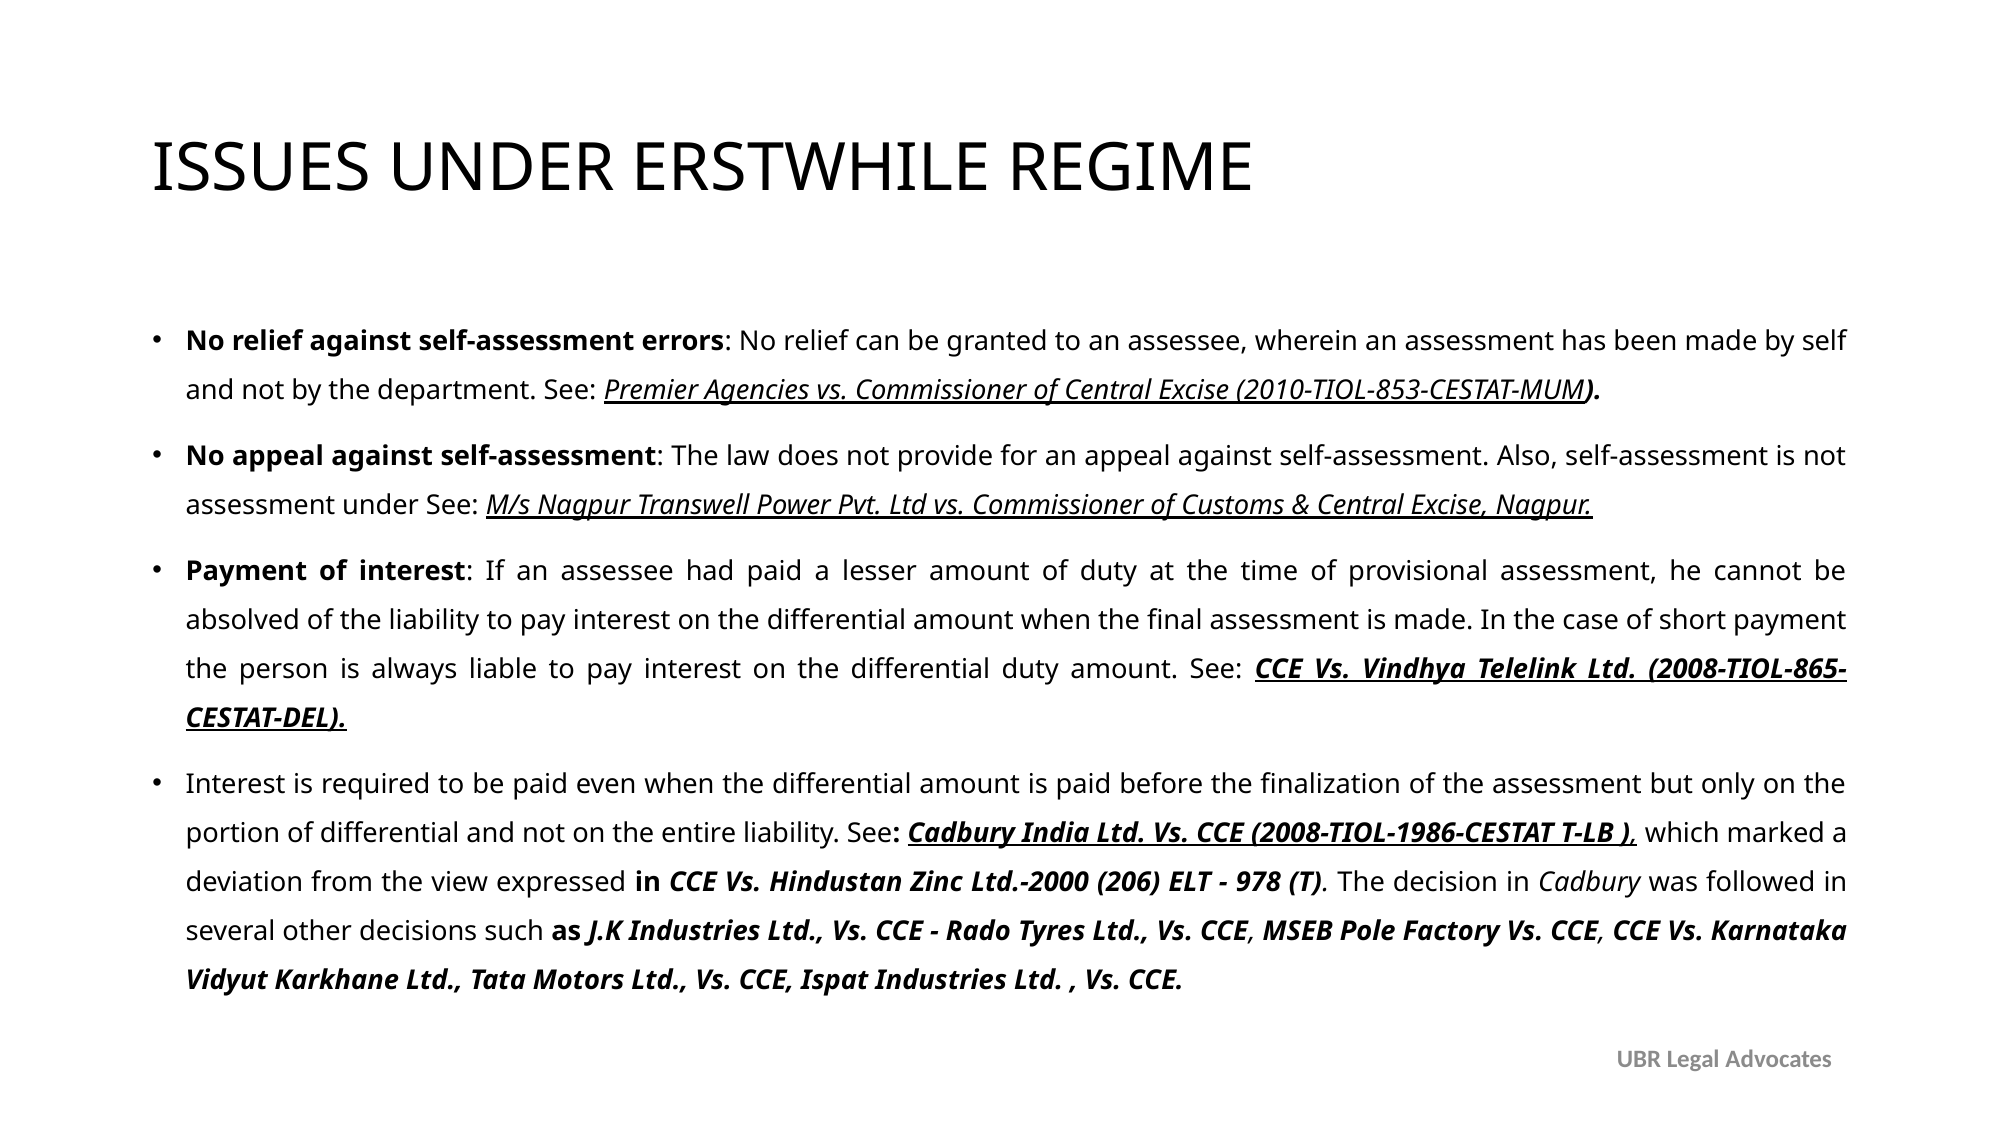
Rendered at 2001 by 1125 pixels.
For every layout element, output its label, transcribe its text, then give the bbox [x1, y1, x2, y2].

title ISSUES UNDER ERSTWHILE REGIME [137, 59, 1863, 278]
list No relief against self-assessment errors: No relief can be granted to an assessee, wherein an assessment has been made by self and not by the department. See: Premier Agencies vs. Commissioner of Central Excise (2010-TIOL-853-CESTAT-MUM). No appeal against self-assessment: The law does not provide for an appeal against self-assessment. Also, self-assessment is not assessment under See: M/s Nagpur Transwell Power Pvt. Ltd vs. Commissioner of Customs & Central Excise, Nagpur. Payment of interest: If an assessee had paid a lesser amount of duty at the time of provisional assessment, he cannot be absolved of the liability to pay interest on the differential amount when the final assessment is made. In the case of short payment the person is always liable to pay interest on the differential duty amount. See: CCE Vs. Vindhya Telelink Ltd. (2008-TIOL-865-CESTAT-DEL). Interest is required to be paid even when the differential amount is paid before the finalization of the assessment but only on the portion of differential and not on the entire liability. See: Cadbury India Ltd. Vs. CCE (2008-TIOL-1986-CESTAT T-LB ), which marked a deviation from the view expressed in CCE Vs. Hindustan Zinc Ltd.-2000 (206) ELT - 978 (T). The decision in Cadbury was followed in several other decisions such as J.K Industries Ltd., Vs. CCE - Rado Tyres Ltd., Vs. CCE, MSEB Pole Factory Vs. CCE, CCE Vs. Karnataka Vidyut Karkhane Ltd., Tata Motors Ltd., Vs. CCE, Ispat Industries Ltd. , Vs. CCE. [137, 299, 1863, 1014]
footer UBR Legal Advocates [1586, 1027, 1863, 1087]
